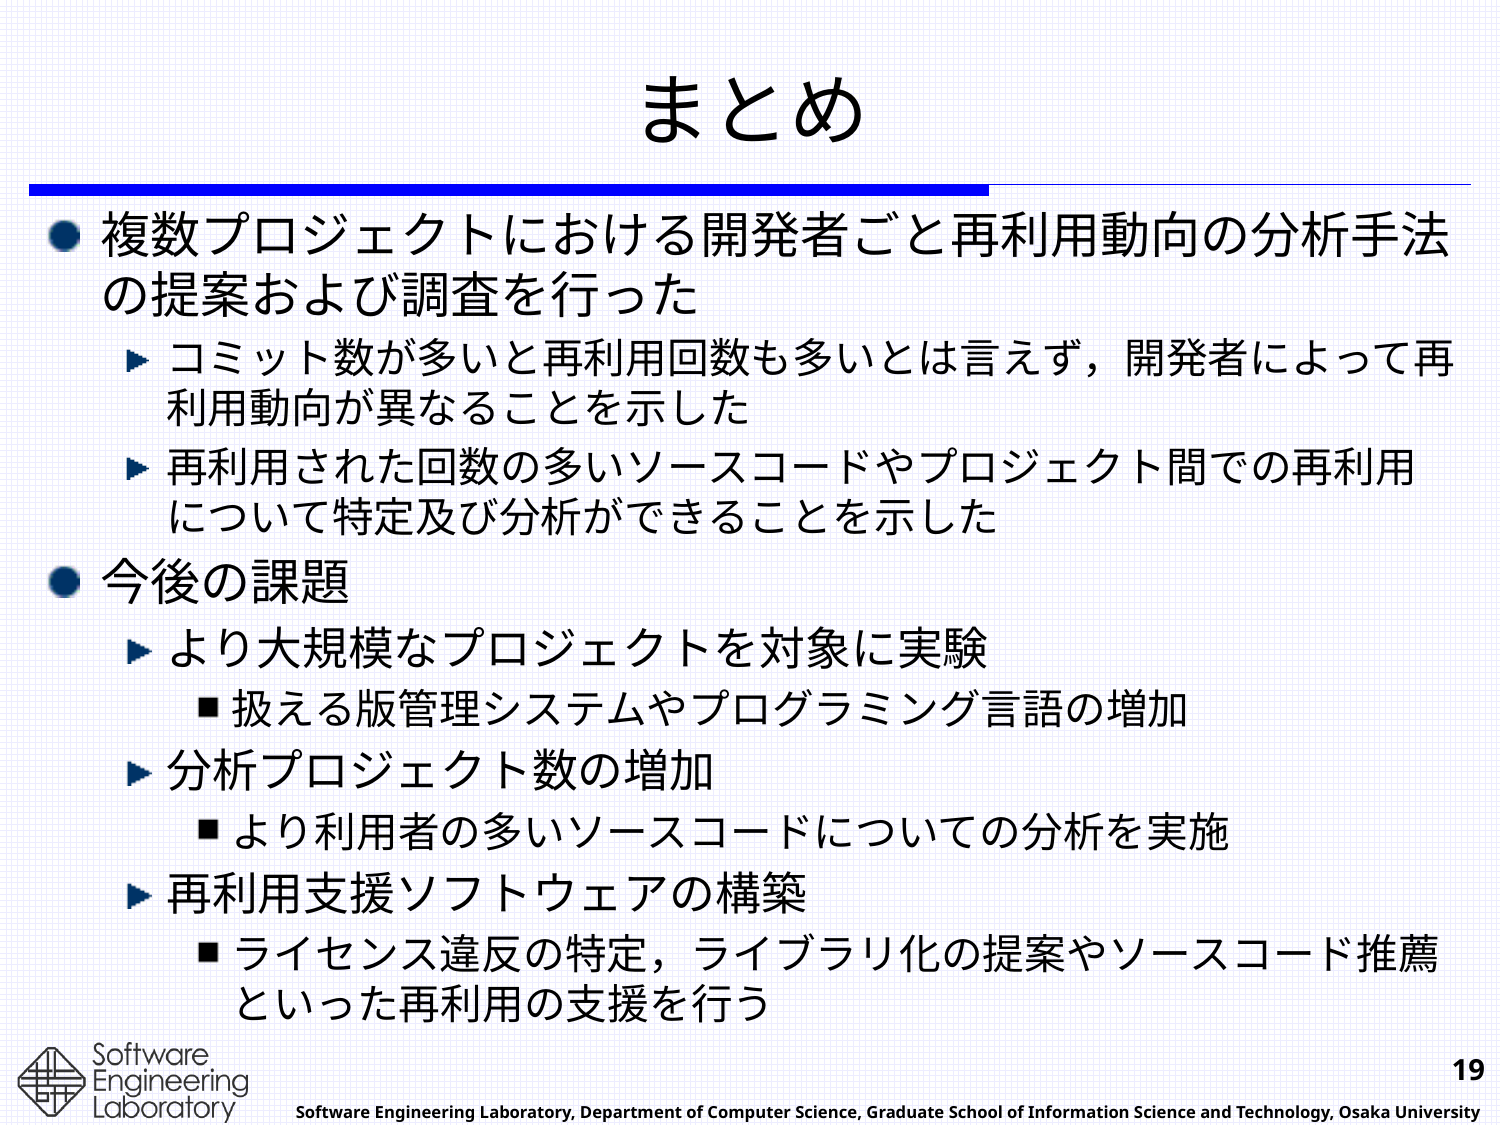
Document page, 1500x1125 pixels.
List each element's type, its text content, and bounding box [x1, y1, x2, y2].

picture [17, 1042, 248, 1123]
title まとめ [29, 30, 1471, 185]
picture [44, 562, 80, 598]
picture [119, 631, 152, 664]
picture [44, 216, 80, 252]
picture [194, 938, 224, 968]
picture [194, 815, 224, 845]
picture [119, 753, 152, 786]
picture [119, 342, 149, 372]
picture [119, 875, 152, 909]
list 複数プロジェクトにおける開発者ごと再利用動向の分析手法の提案および調査を行った コミット数が多いと再利用回数も多いとは言えず，開発者によって再利用動向が異なることを示した 再利用された回数の多いソースコードやプロジェクト間での再利用について特定及び分析ができることを示した 今後の課題 より大規模なプロジェクトを対象に実験 扱える版管理システムやプログラミング言語の増加 分析プロジェクト数の増加 より利用者の多いソースコードについての分析を実施 再利用支援ソフトウェアの構築 ライセンス違反の特定，ライブラリ化の提案やソースコード推薦といった再利用の支援を行う [29, 195, 1471, 1048]
picture [119, 450, 149, 480]
picture [194, 693, 224, 723]
